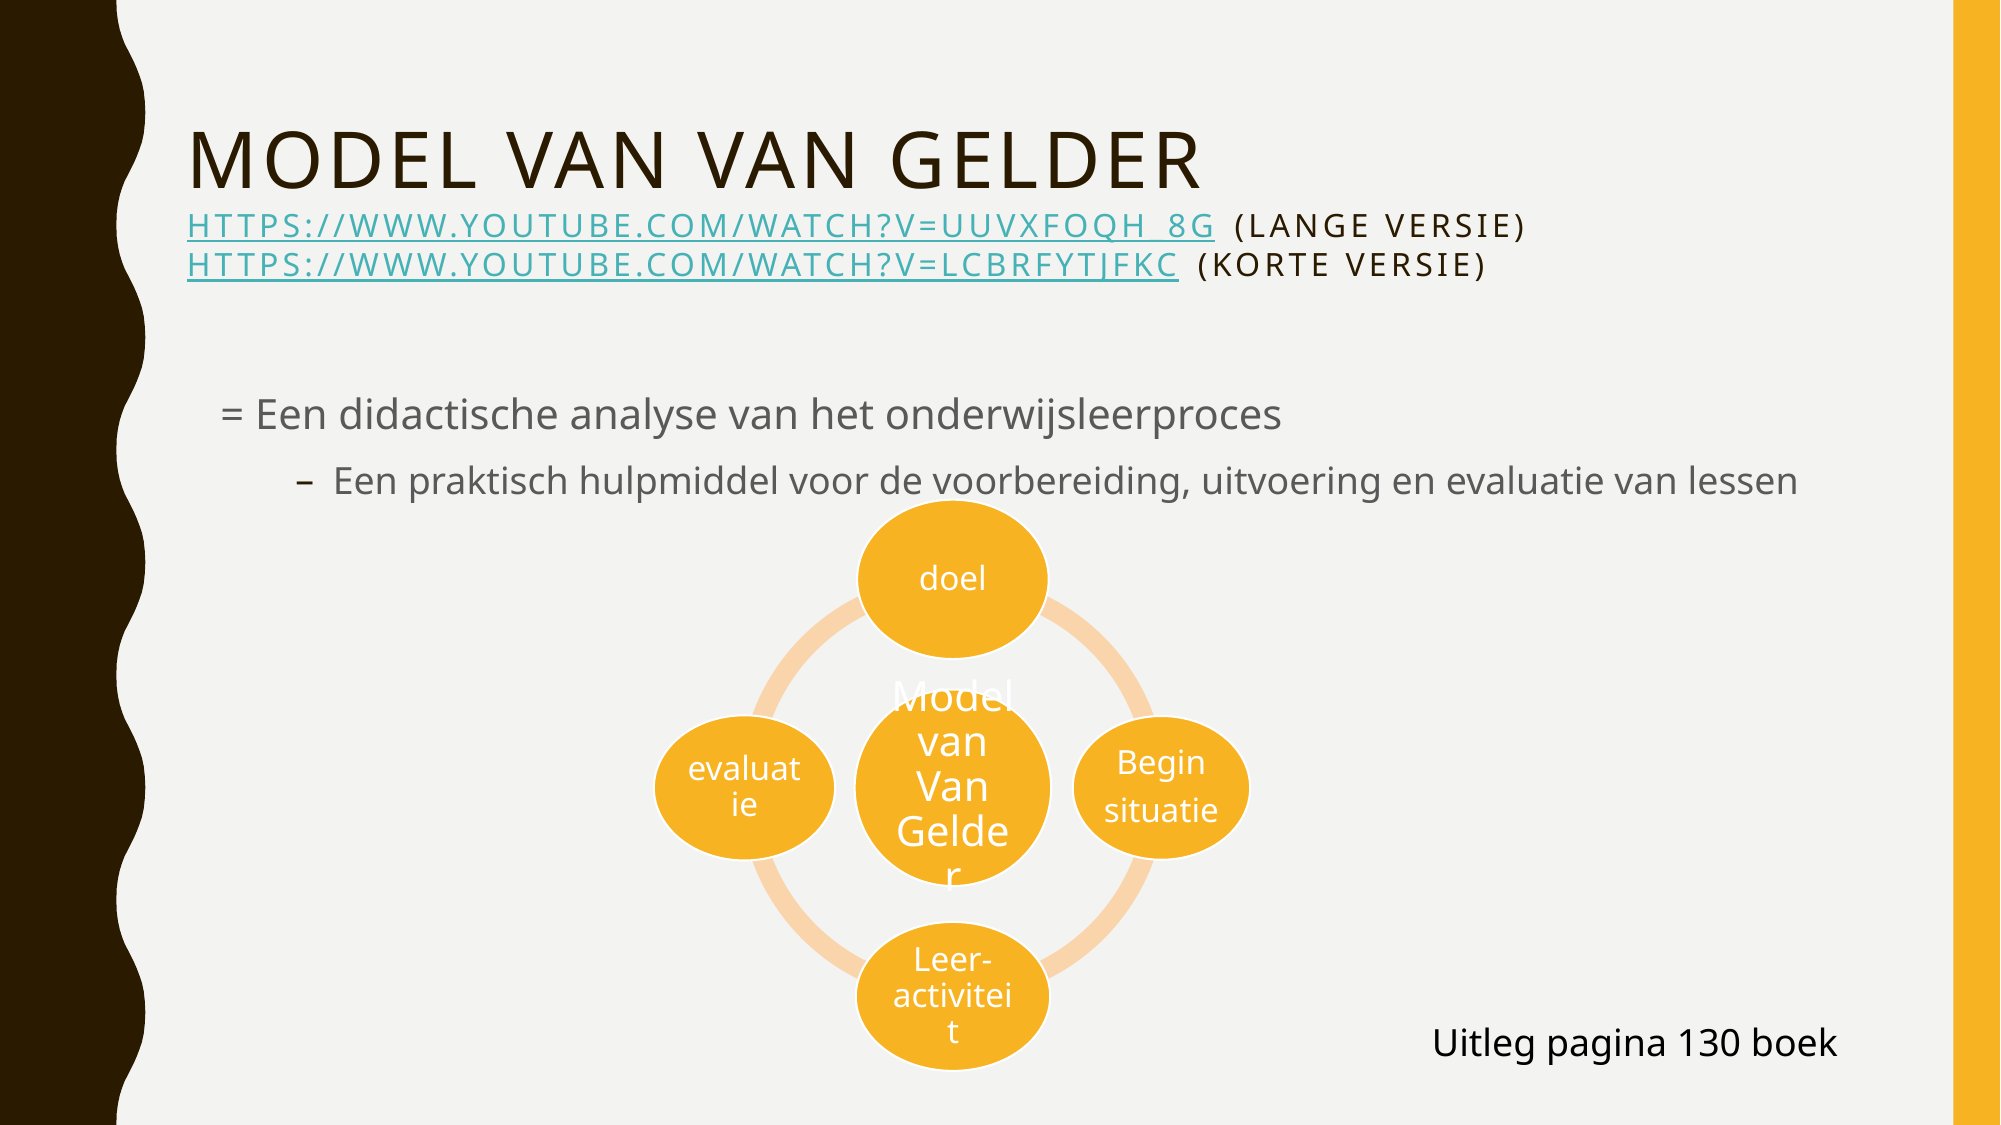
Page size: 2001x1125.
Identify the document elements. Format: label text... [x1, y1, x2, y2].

title model van Van Gelder https://www.youtube.com/watch?v=UuvXFOQH_8g (lange versie) https://www.youtube.com/watch?v=lCbRFYTjFKc (korte versie) [171, 113, 1897, 331]
text_box Uitleg pagina 130 boek [1417, 1011, 1854, 1072]
list = Een didactische analyse van het onderwijsleerproces Een praktisch hulpmiddel voor de voorbereiding, uitvoering en evaluatie van lessen [205, 375, 1875, 965]
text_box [545, 507, 1359, 1063]
